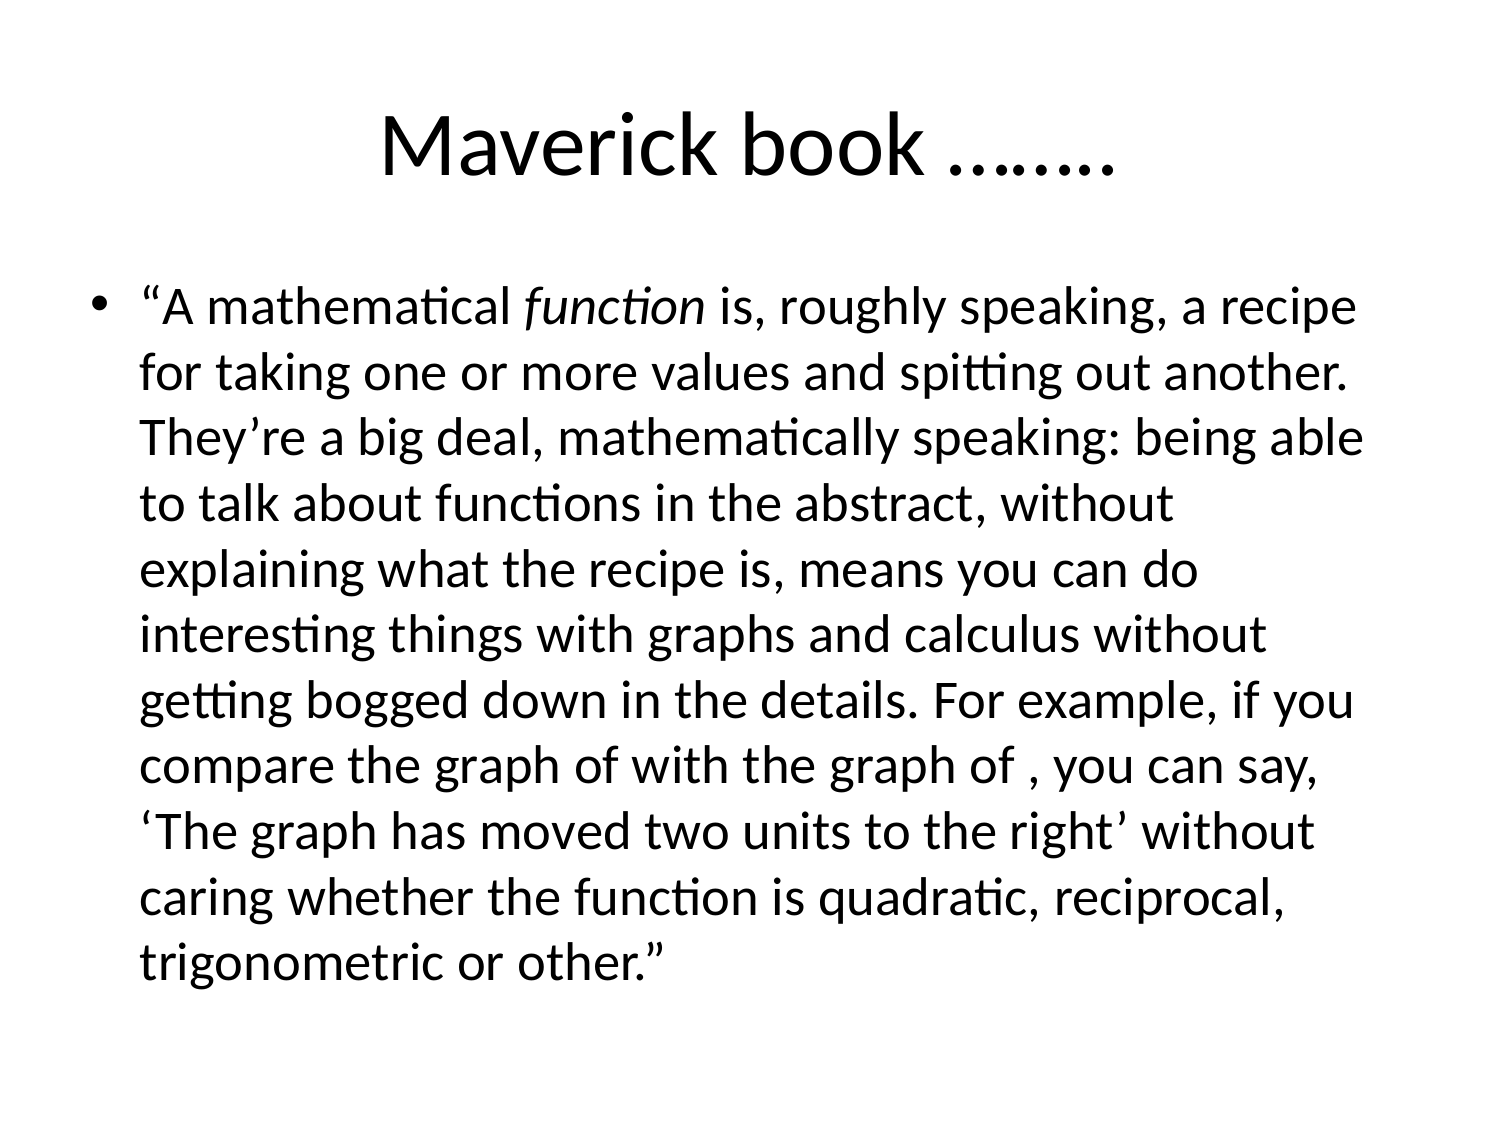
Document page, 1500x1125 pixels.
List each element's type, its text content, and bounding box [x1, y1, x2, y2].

title Maverick book …….. [75, 45, 1425, 233]
list “A mathematical function is, roughly speaking, a recipe for taking one or more values and spitting out another. They’re a big deal, mathematically speaking: being able to talk about functions in the abstract, without explaining what the recipe is, means you can do interesting things with graphs and calculus without getting bogged down in the details. For example, if you compare the graph of with the graph of , you can say, ‘The graph has moved two units to the right’ without caring whether the function is quadratic, reciprocal, trigonometric or other.” [75, 262, 1425, 1005]
